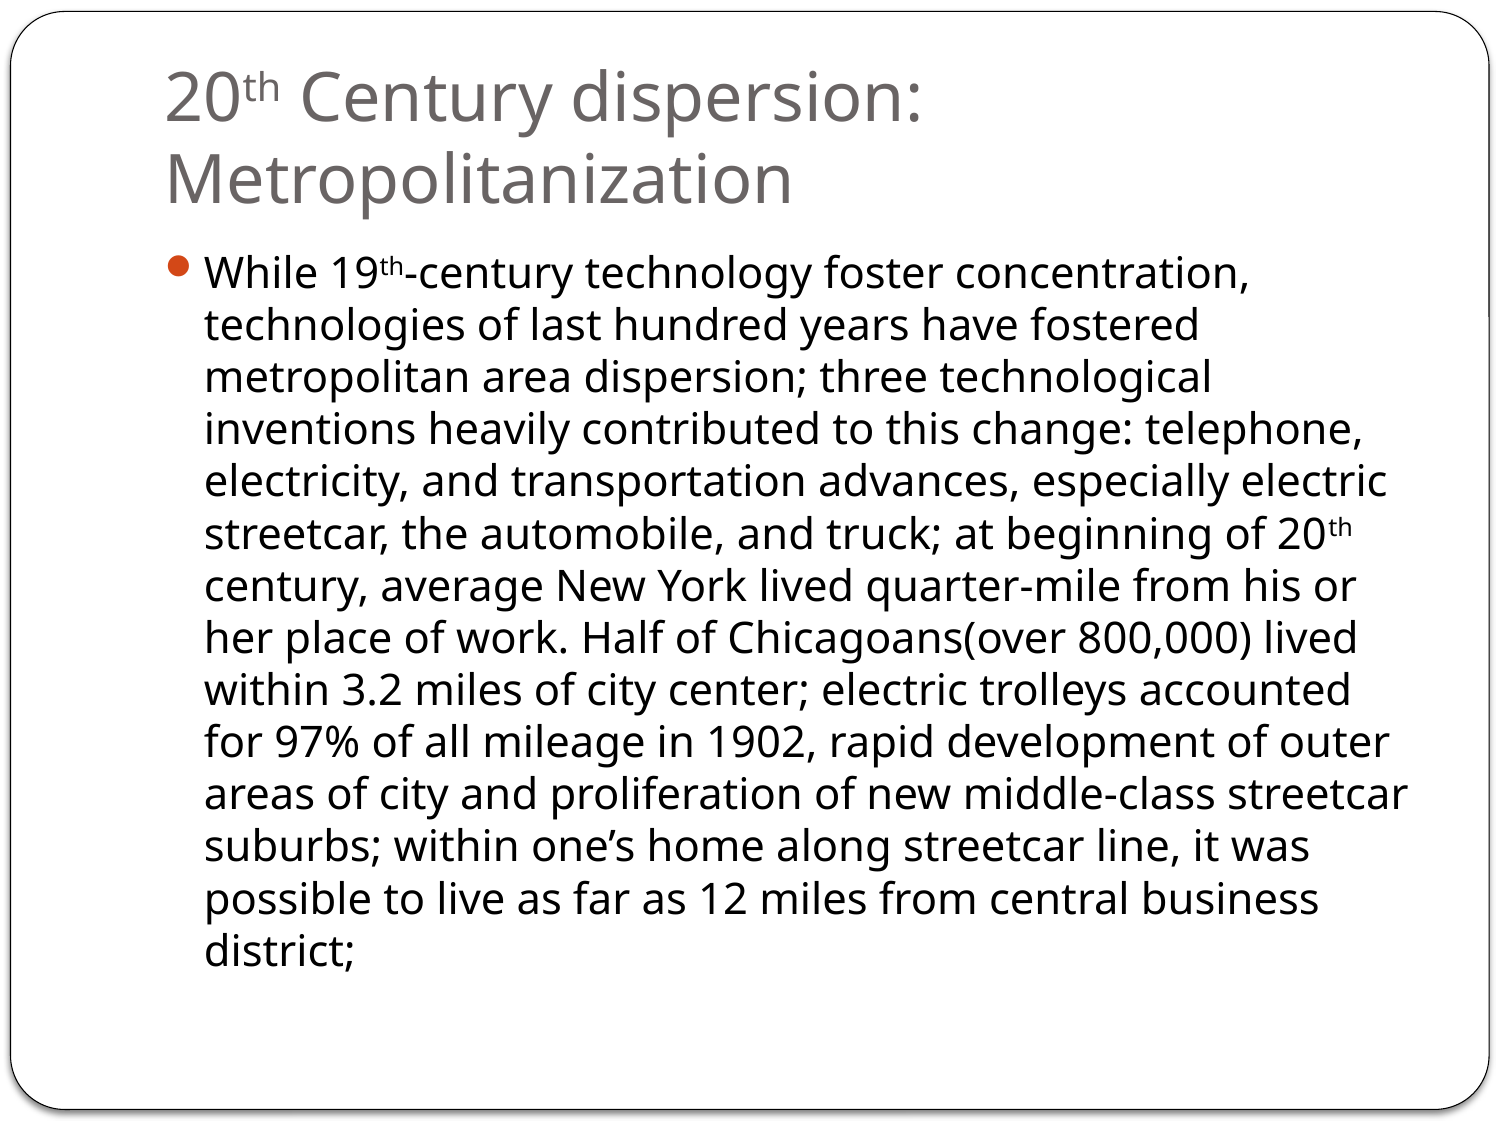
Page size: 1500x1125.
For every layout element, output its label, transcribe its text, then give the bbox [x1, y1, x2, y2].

list While 19th-century technology foster concentration, technologies of last hundred years have fostered metropolitan area dispersion; three technological inventions heavily contributed to this change: telephone, electricity, and transportation advances, especially electric streetcar, the automobile, and truck; at beginning of 20th century, average New York lived quarter-mile from his or her place of work. Half of Chicagoans(over 800,000) lived within 3.2 miles of city center; electric trolleys accounted for 97% of all mileage in 1902, rapid development of outer areas of city and proliferation of new middle-class streetcar suburbs; within one’s home along streetcar line, it was possible to live as far as 12 miles from central business district; [150, 237, 1425, 988]
title 20th Century dispersion: Metropolitanization [150, 45, 1425, 233]
